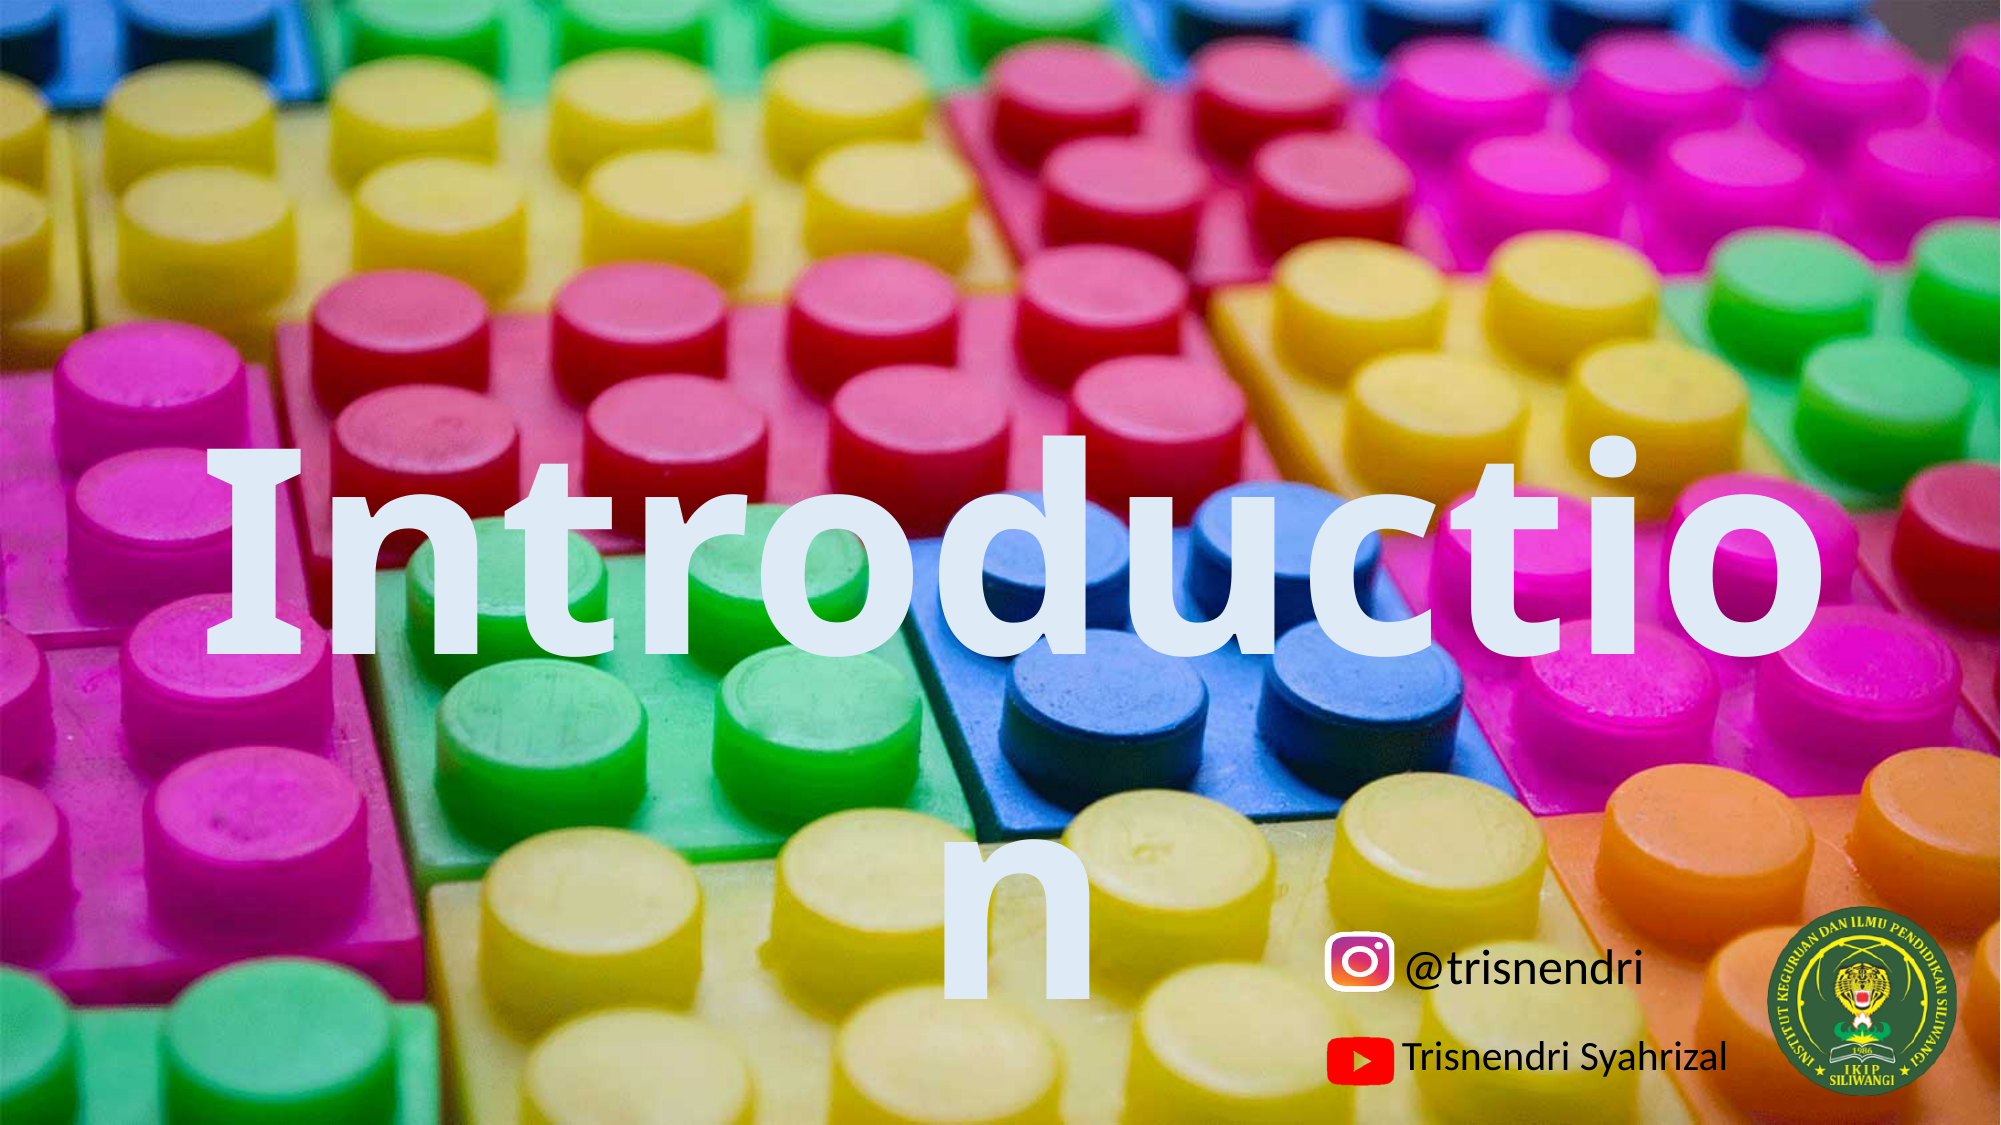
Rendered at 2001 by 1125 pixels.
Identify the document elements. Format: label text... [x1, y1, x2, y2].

text_box Trisnendri Syahrizal [1387, 1021, 1767, 1087]
picture [0, 0, 2001, 1125]
text_box Introduction [140, 359, 1895, 1064]
text_box @trisnendri [1387, 927, 1767, 1002]
